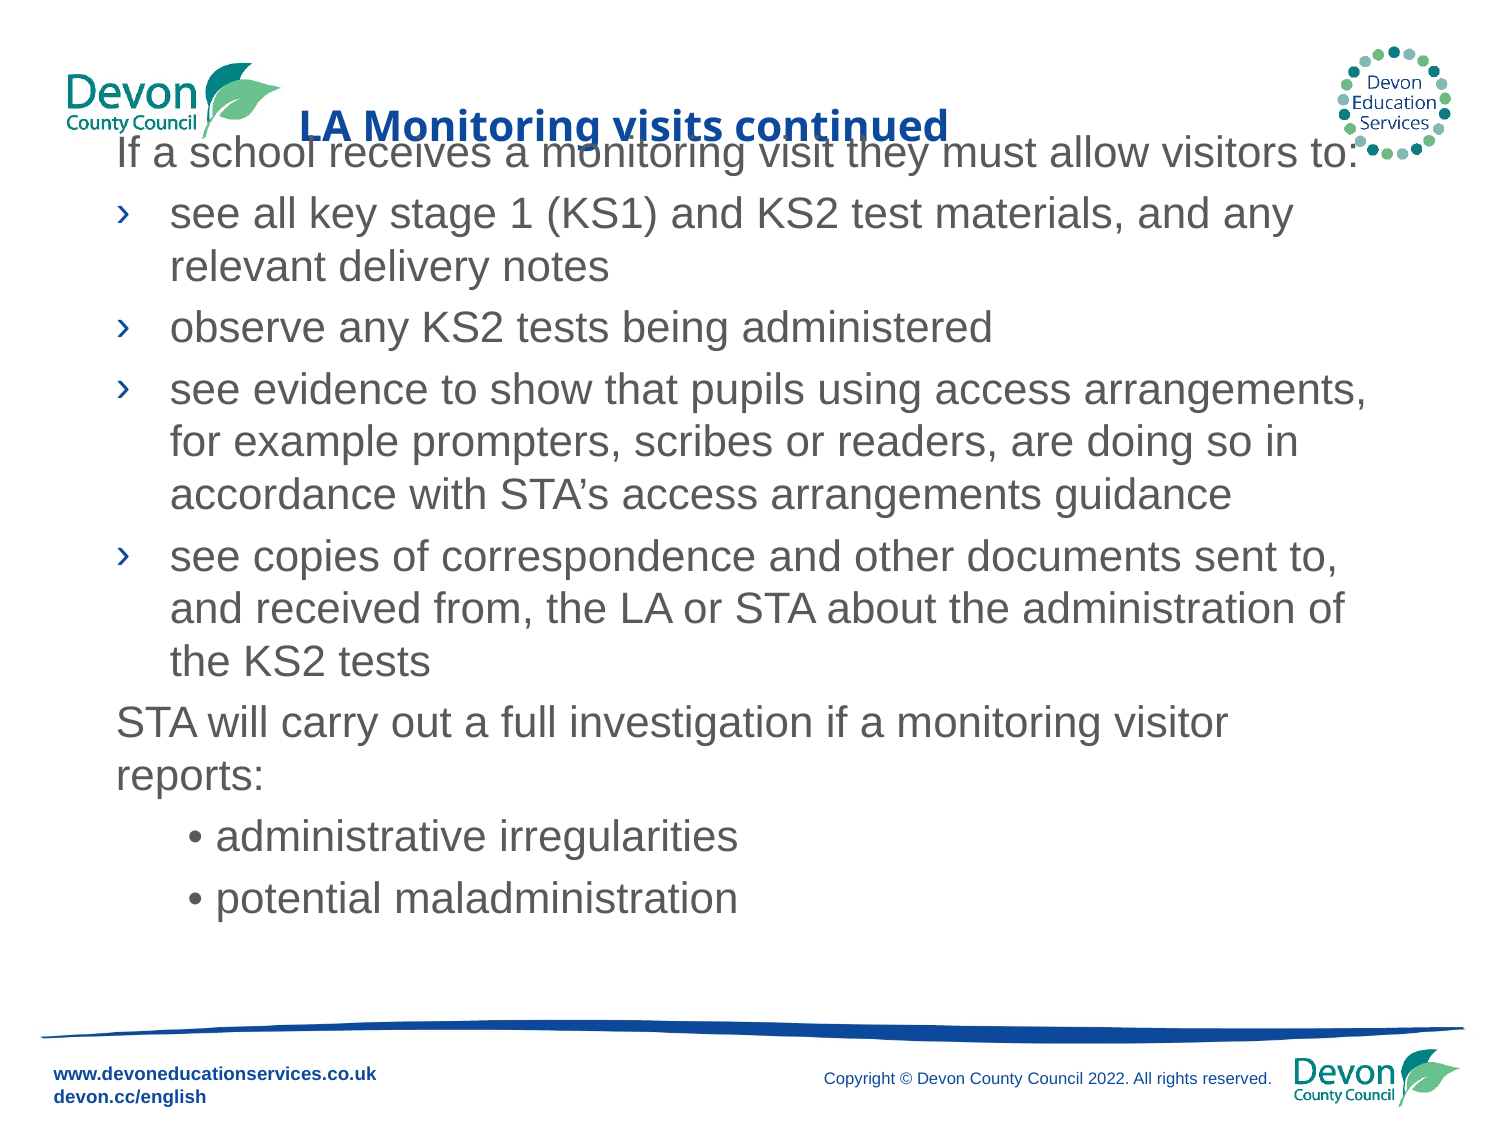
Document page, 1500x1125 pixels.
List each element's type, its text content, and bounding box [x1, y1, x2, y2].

picture [1324, 33, 1464, 89]
picture [64, 39, 284, 162]
title LA Monitoring visits continued [283, 89, 1500, 209]
list If a school receives a monitoring visit they must allow visitors to: see all key stage 1 (KS1) and KS2 test materials, and any relevant delivery notes observe any KS2 tests being administered see evidence to show that pupils using access arrangements, for example prompters, scribes or readers, are doing so in accordance with STA’s access arrangements guidance see copies of correspondence and other documents sent to, and received from, the LA or STA about the administration of the KS2 tests STA will carry out a full investigation if a monitoring visitor reports: • administrative irregularities • potential maladministration [100, 115, 1397, 1009]
picture [0, 1005, 1500, 1125]
